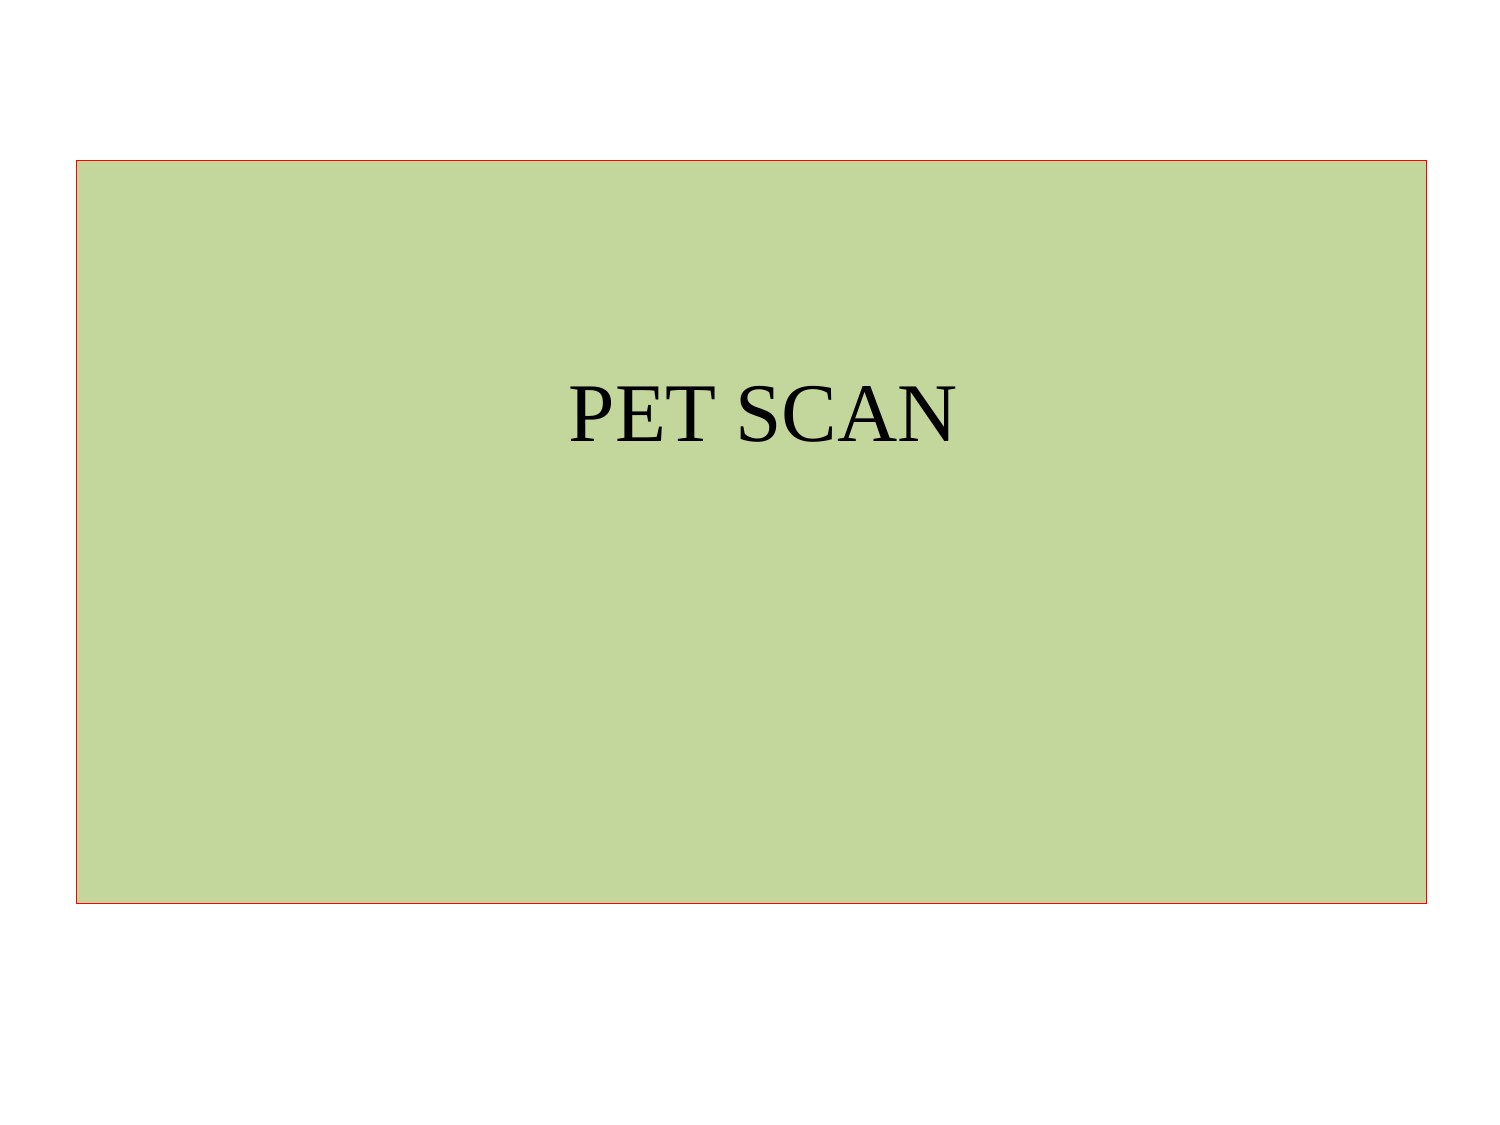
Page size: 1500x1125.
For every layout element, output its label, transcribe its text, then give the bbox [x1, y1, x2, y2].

list PET SCAN [76, 160, 1427, 904]
